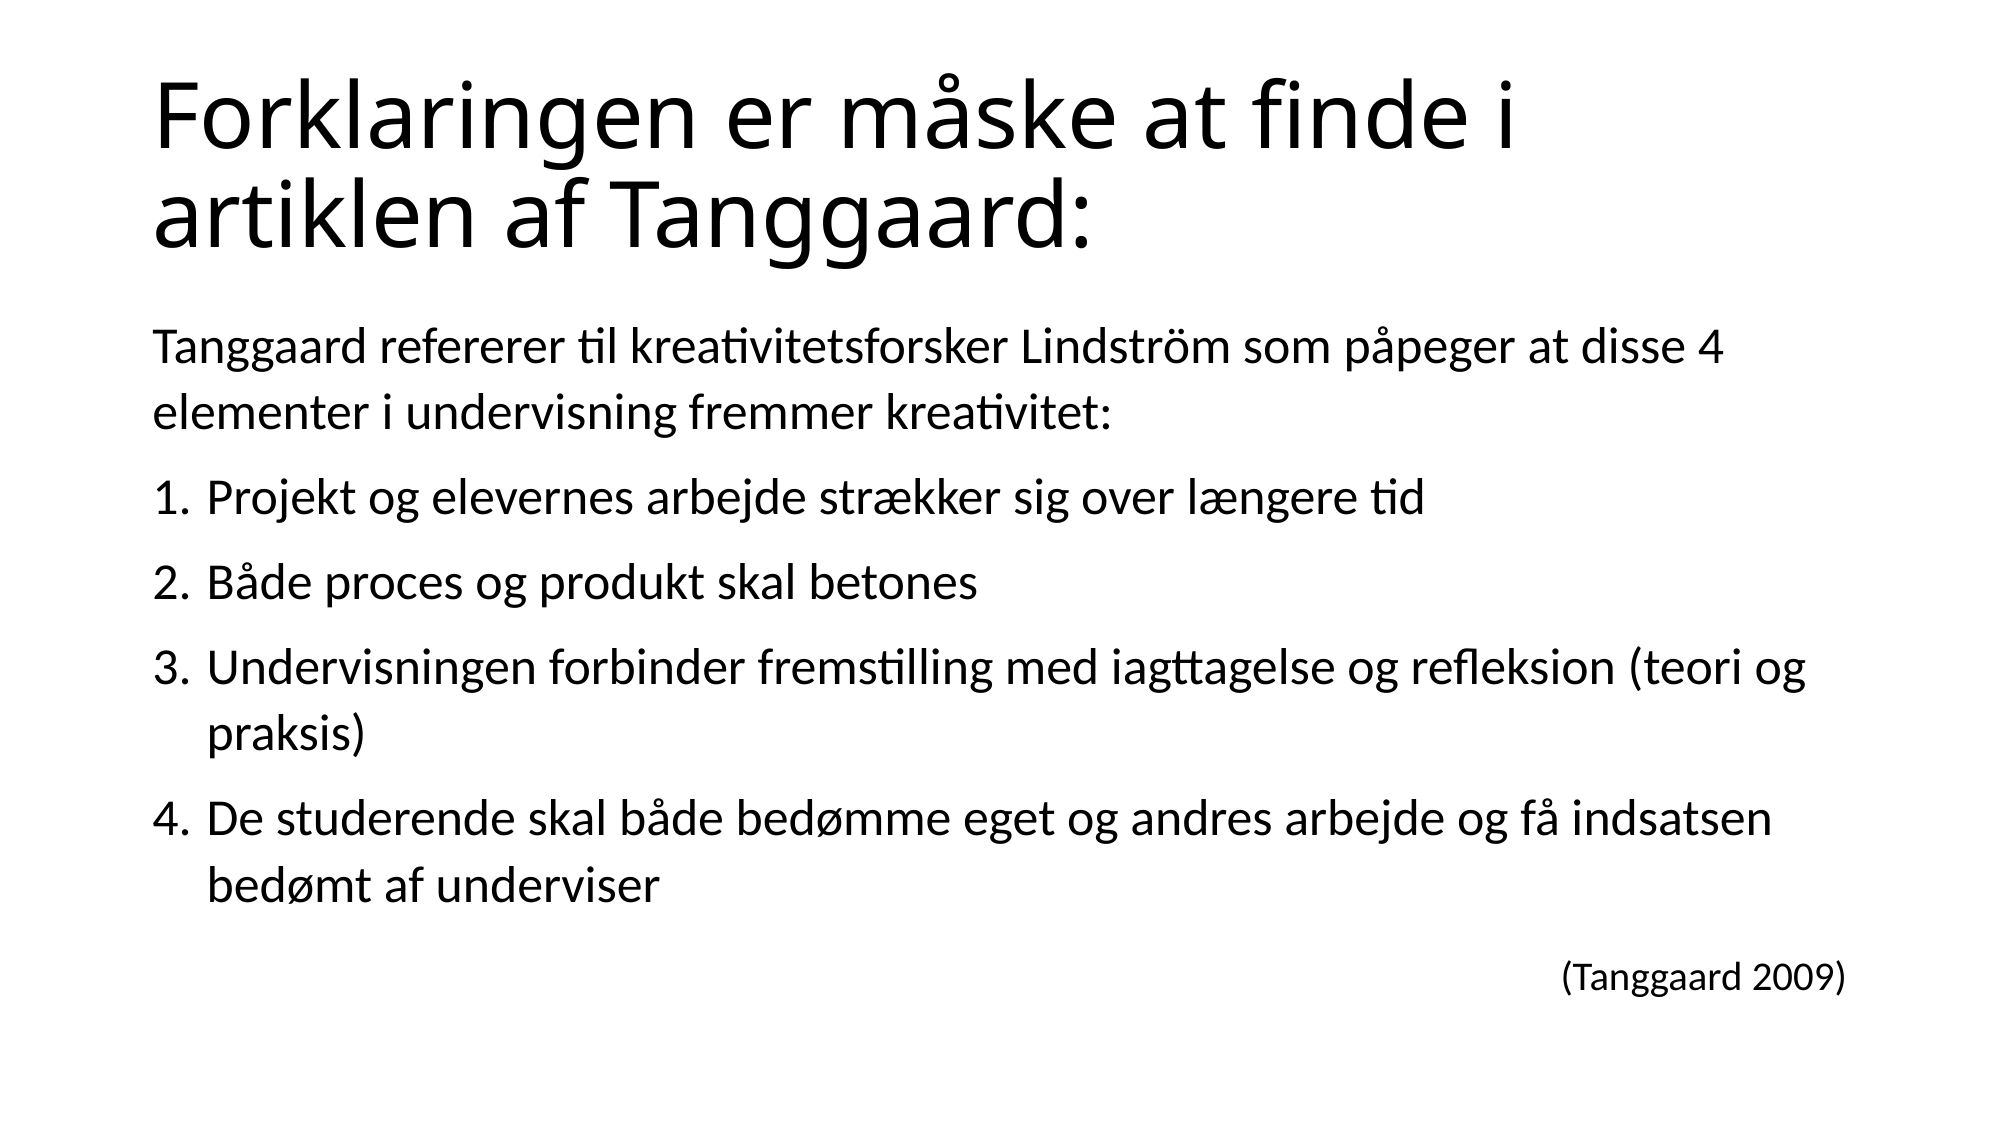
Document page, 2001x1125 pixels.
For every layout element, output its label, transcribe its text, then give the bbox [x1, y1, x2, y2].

title Forklaringen er måske at finde i artiklen af Tanggaard: [137, 59, 1863, 278]
list Tanggaard refererer til kreativitetsforsker Lindström som påpeger at disse 4 elementer i undervisning fremmer kreativitet: Projekt og elevernes arbejde strækker sig over længere tid Både proces og produkt skal betones Undervisningen forbinder fremstilling med iagttagelse og refleksion (teori og praksis) De studerende skal både bedømme eget og andres arbejde og få indsatsen bedømt af underviser (Tanggaard 2009) [137, 299, 1863, 1014]
